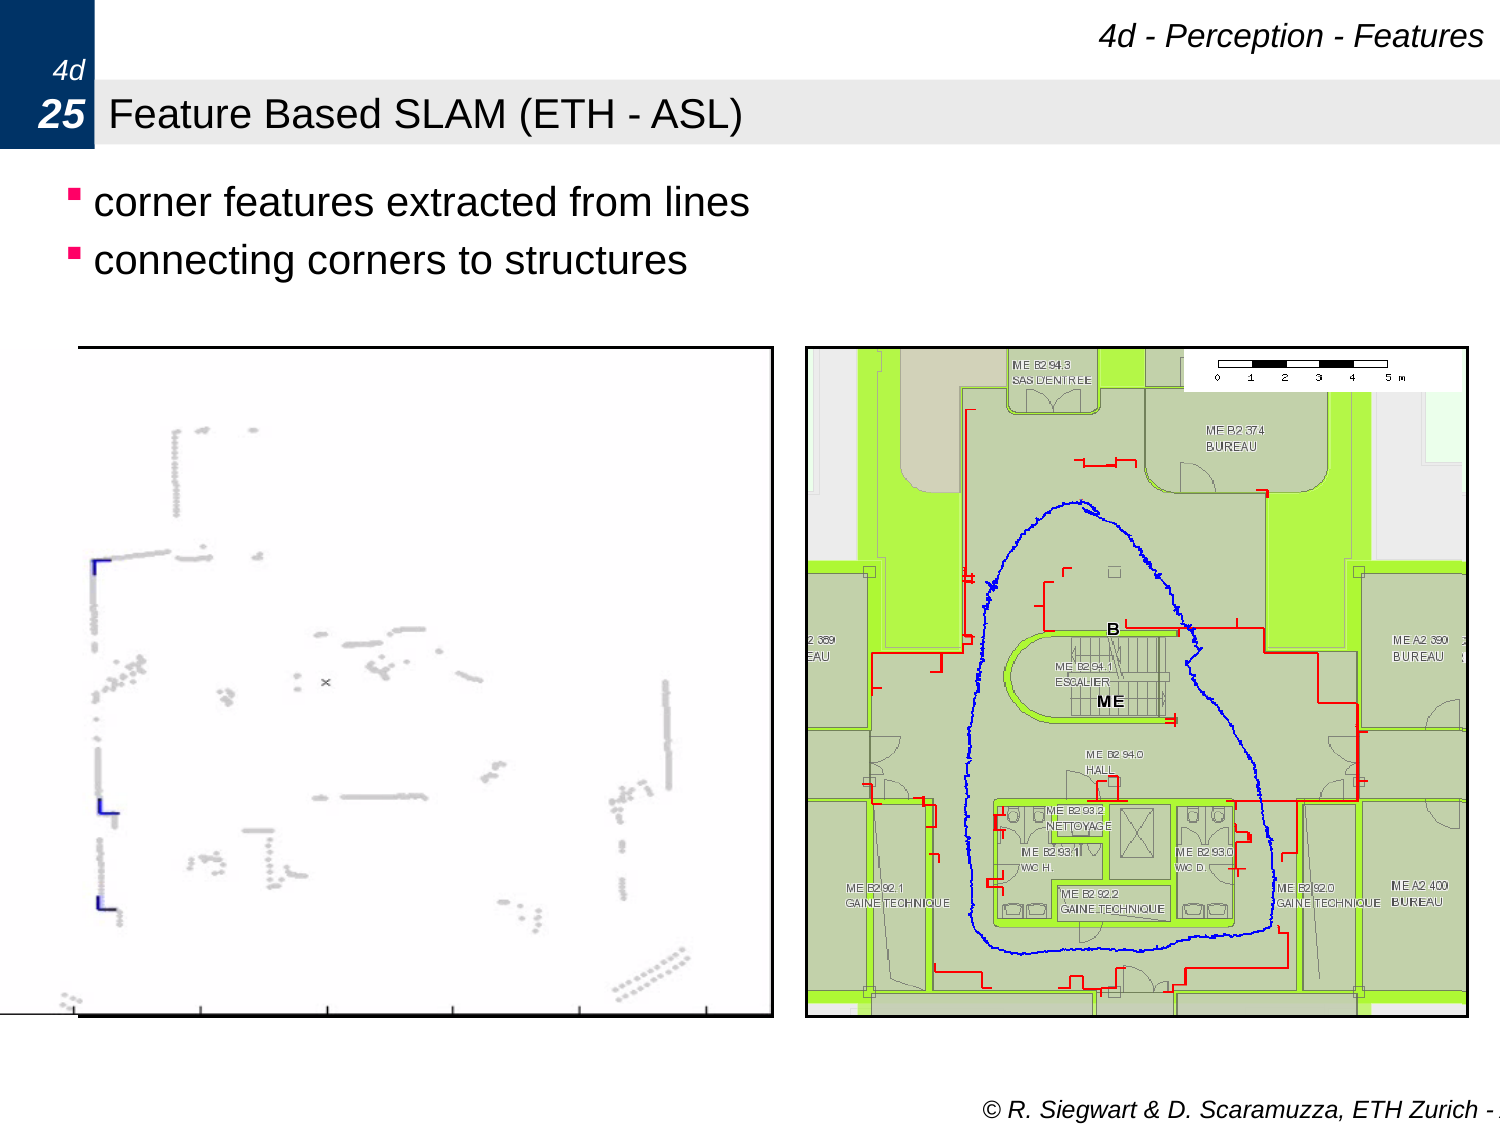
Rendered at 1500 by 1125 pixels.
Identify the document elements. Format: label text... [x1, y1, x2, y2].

slide_number 4d 25 [0, 43, 101, 150]
title Feature Based SLAM (ETH - ASL) [94, 79, 1500, 145]
footer 4d - Perception - Features [382, 5, 1500, 68]
list corner features extracted from lines connecting corners to structures [64, 167, 1475, 1094]
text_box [0, 348, 772, 1016]
picture [807, 348, 1467, 1016]
